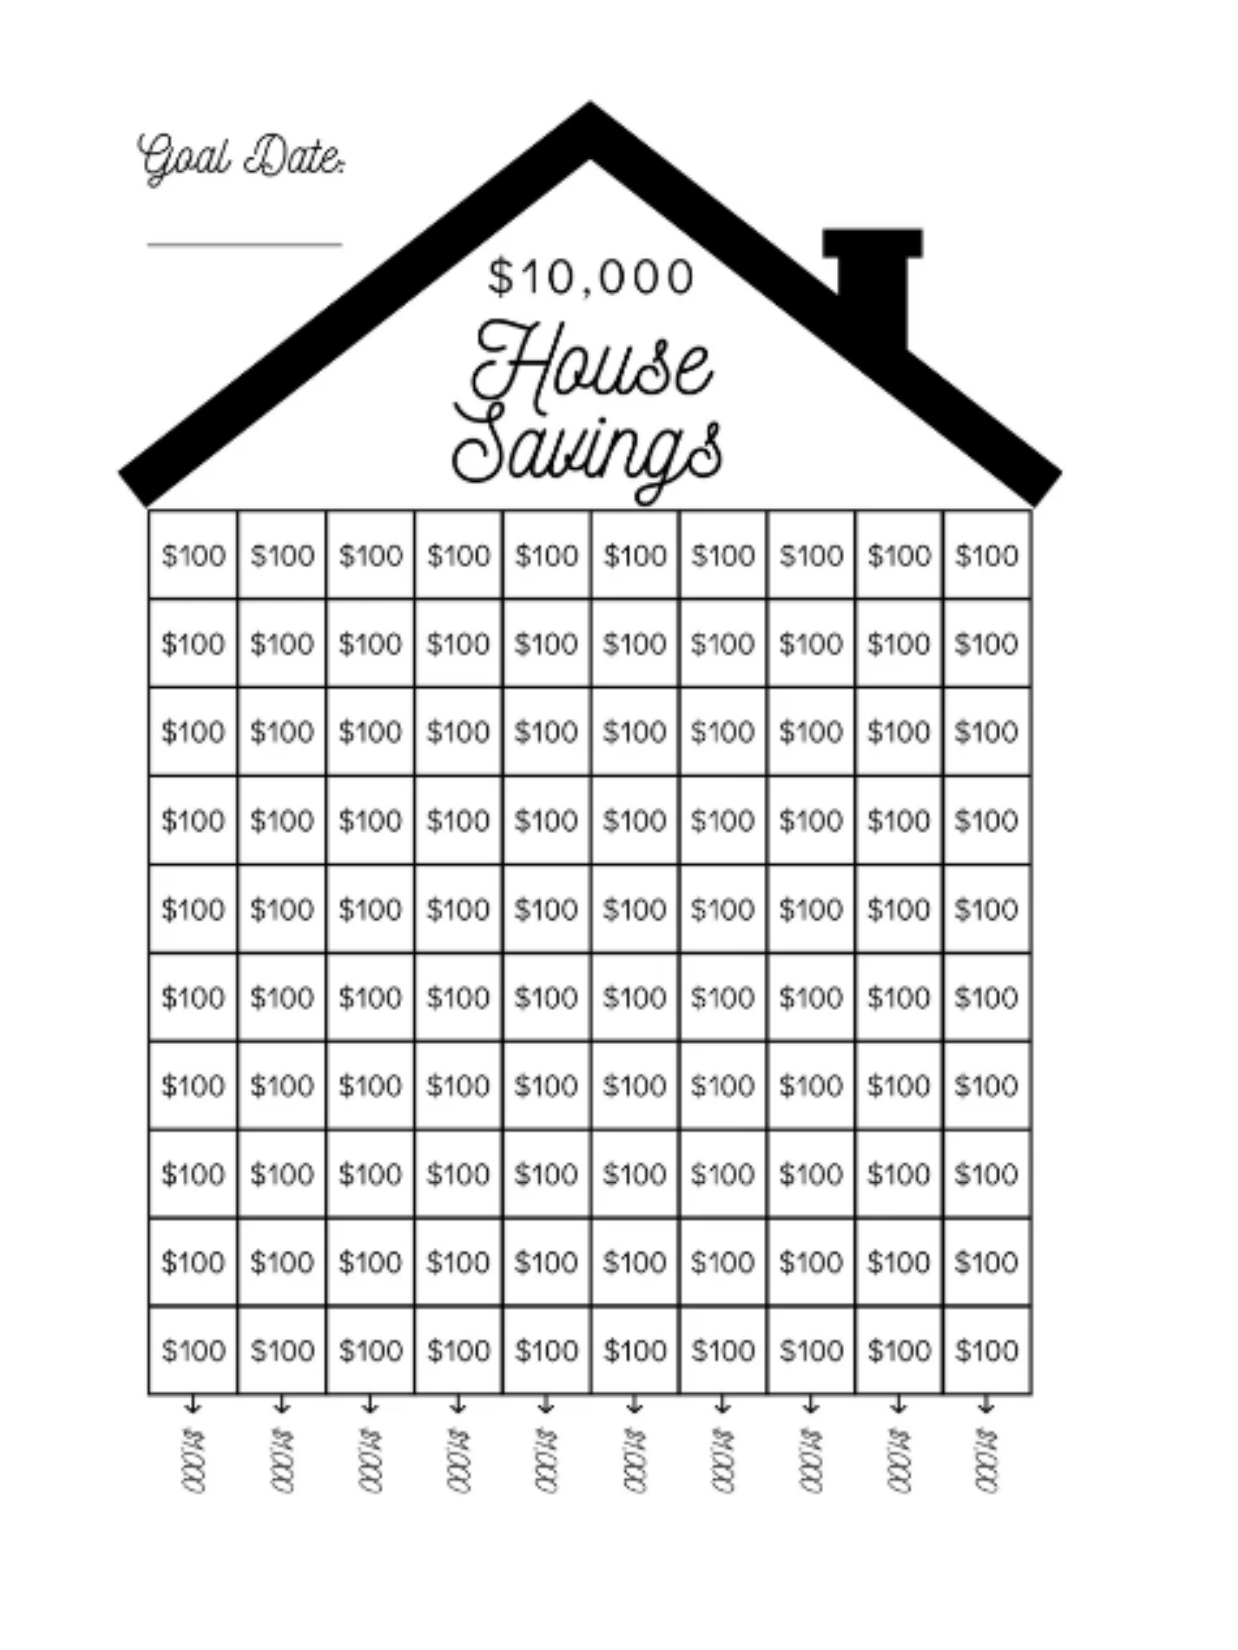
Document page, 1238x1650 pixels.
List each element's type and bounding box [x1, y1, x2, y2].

picture [31, 85, 1206, 1565]
